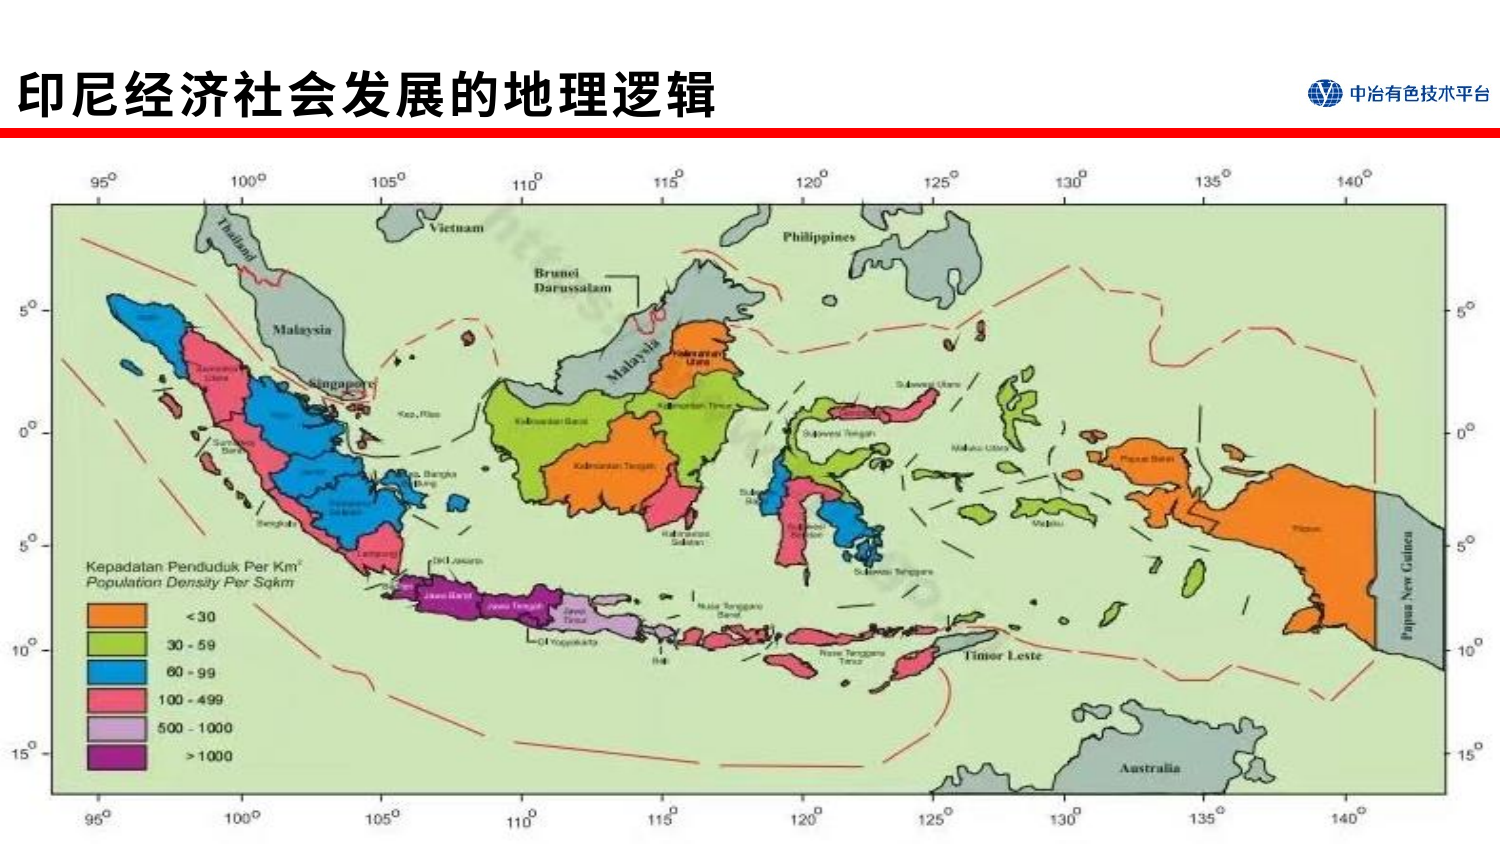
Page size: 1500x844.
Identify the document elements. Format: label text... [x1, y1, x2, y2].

title 印尼经济社会发展的地理逻辑 [0, 53, 1500, 133]
picture [0, 151, 1500, 844]
